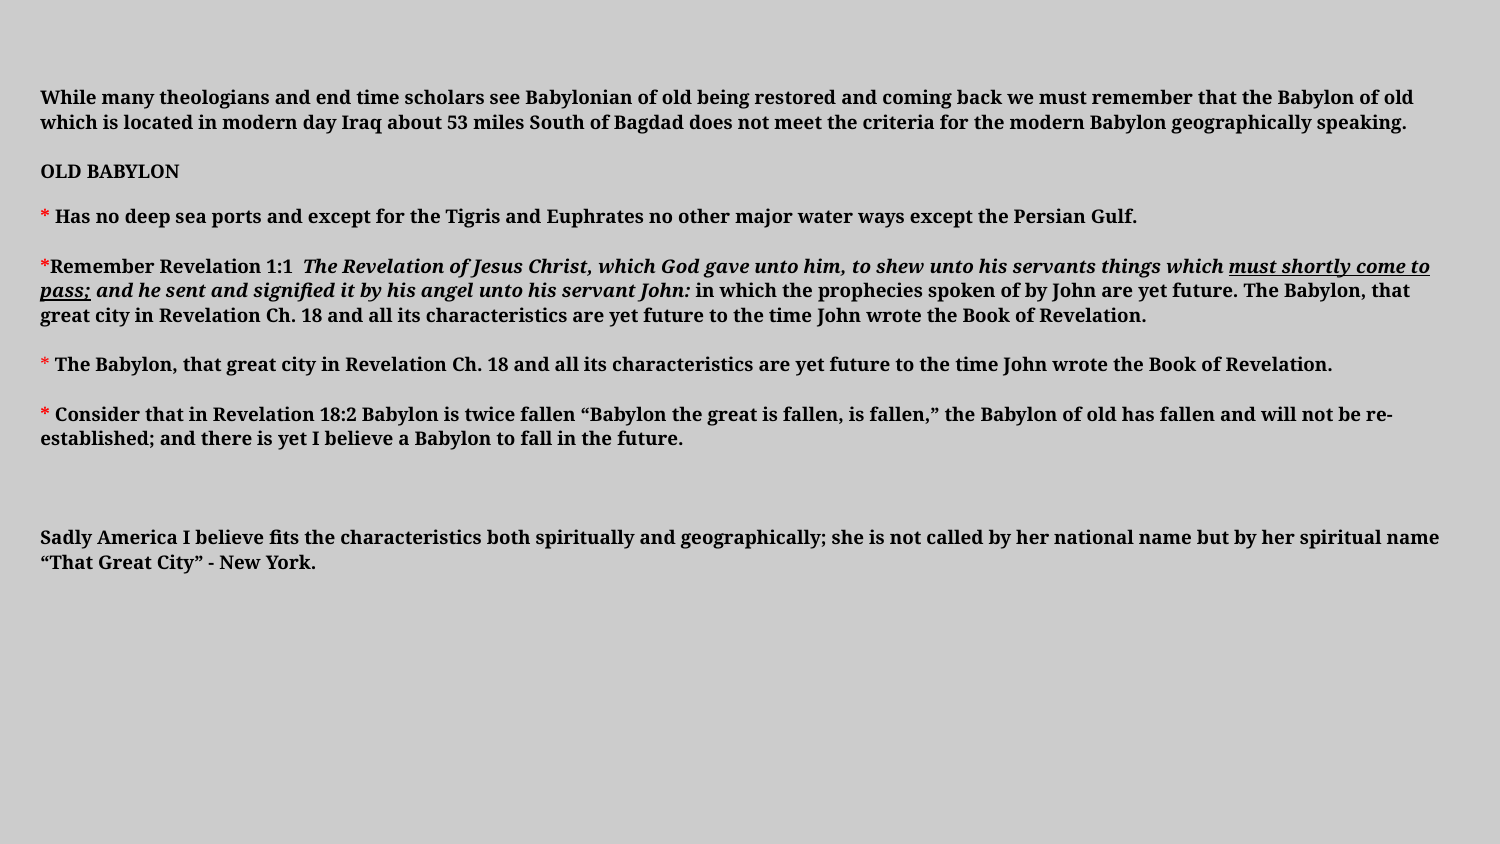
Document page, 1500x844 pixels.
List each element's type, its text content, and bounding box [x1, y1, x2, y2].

text_box While many theologians and end time scholars see Babylonian of old being restored and coming back we must remember that the Babylon of old which is located in modern day Iraq about 53 miles South of Bagdad does not meet the criteria for the modern Babylon geographically speaking. OLD BABYLON * Has no deep sea ports and except for the Tigris and Euphrates no other major water ways except the Persian Gulf. *Remember Revelation 1:1 The Revelation of Jesus Christ, which God gave unto him, to shew unto his servants things which must shortly come to pass; and he sent and signified it by his angel unto his servant John: in which the prophecies spoken of by John are yet future. The Babylon, that great city in Revelation Ch. 18 and all its characteristics are yet future to the time John wrote the Book of Revelation. * The Babylon, that great city in Revelation Ch. 18 and all its characteristics are yet future to the time John wrote the Book of Revelation. * Consider that in Revelation 18:2 Babylon is twice fallen “Babylon the great is fallen, is fallen,” the Babylon of old has fallen and will not be re-established; and there is yet I believe a Babylon to fall in the future. Sadly America I believe fits the characteristics both spiritually and geographically; she is not called by her national name but by her spiritual name “That Great City” - New York. [25, 68, 1475, 783]
